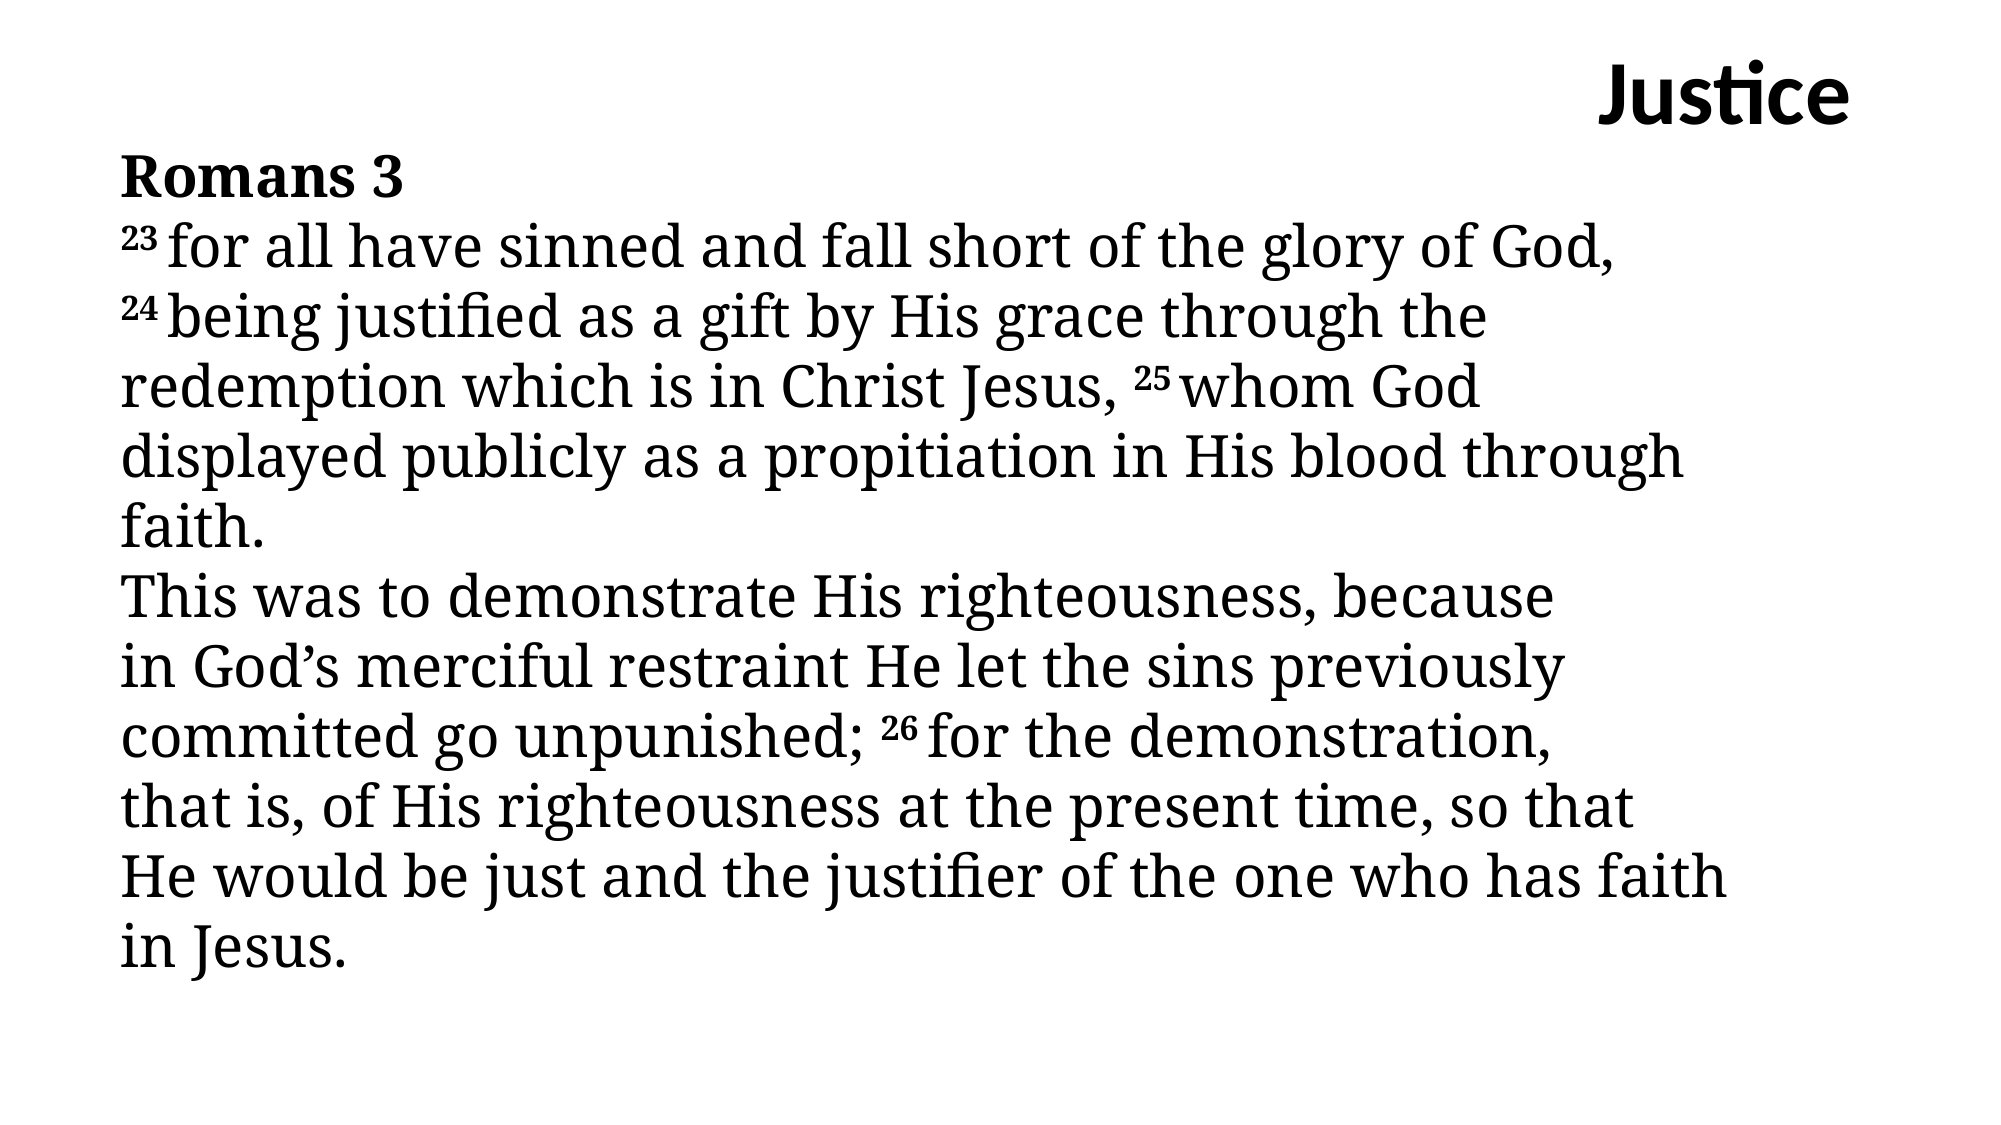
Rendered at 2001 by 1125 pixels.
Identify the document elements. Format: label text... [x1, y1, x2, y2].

text_box Romans 3 23 for all have sinned and fall short of the glory of God, 24 being justified as a gift by His grace through the redemption which is in Christ Jesus, 25 whom God displayed publicly as a propitiation in His blood through faith. This was to demonstrate His righteousness, because in God’s merciful restraint He let the sins previously committed go unpunished; 26 for the demonstration, that is, of His righteousness at the present time, so that He would be just and the justifier of the one who has faith in Jesus. [106, 131, 1770, 987]
text_box Justice [1583, 24, 1867, 150]
